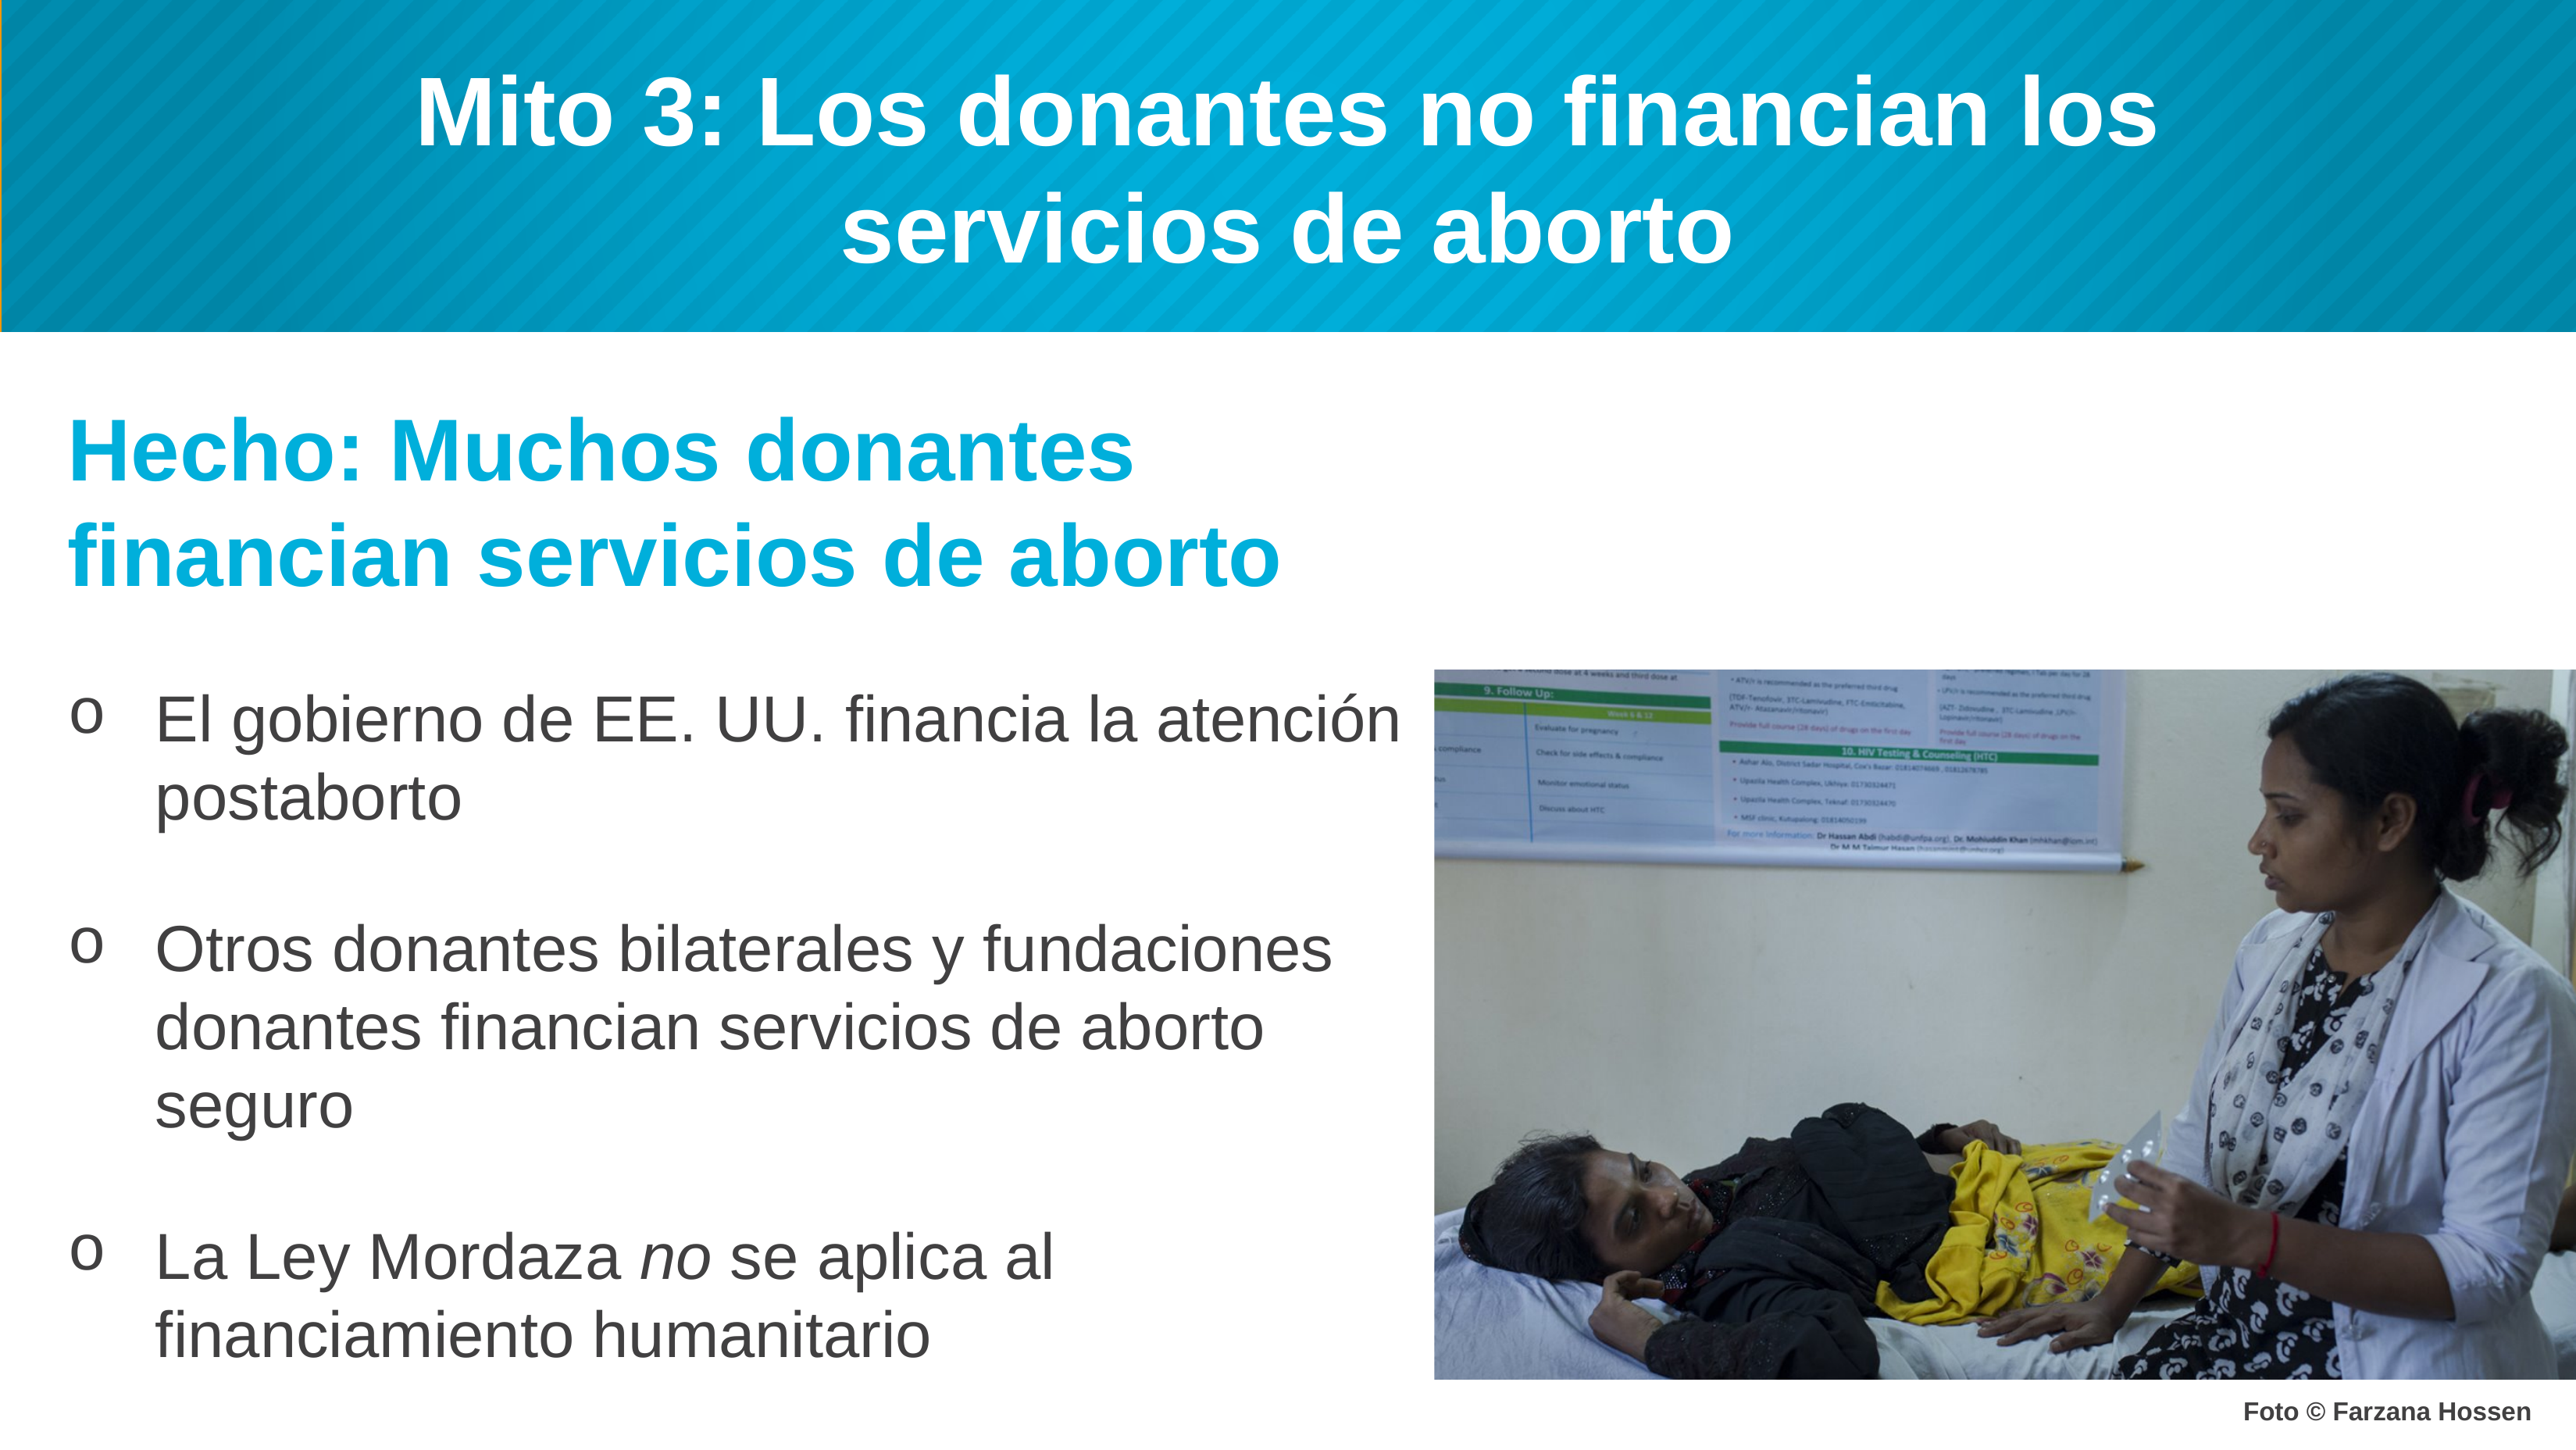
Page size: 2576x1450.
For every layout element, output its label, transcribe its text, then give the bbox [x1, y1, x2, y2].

text_box Foto © Farzana Hossen [2197, 1388, 2576, 1432]
list Hecho: Muchos donantes financian servicios de aborto El gobierno de EE. UU. financia la atención postaborto Otros donantes bilaterales y fundaciones donantes financian servicios de aborto seguro La Ley Mordaza no se aplica al financiamiento humanitario [67, 392, 1464, 1450]
picture [1434, 666, 2576, 1380]
title Mito 3: Los donantes no financian los servicios de aborto [233, 47, 2342, 284]
